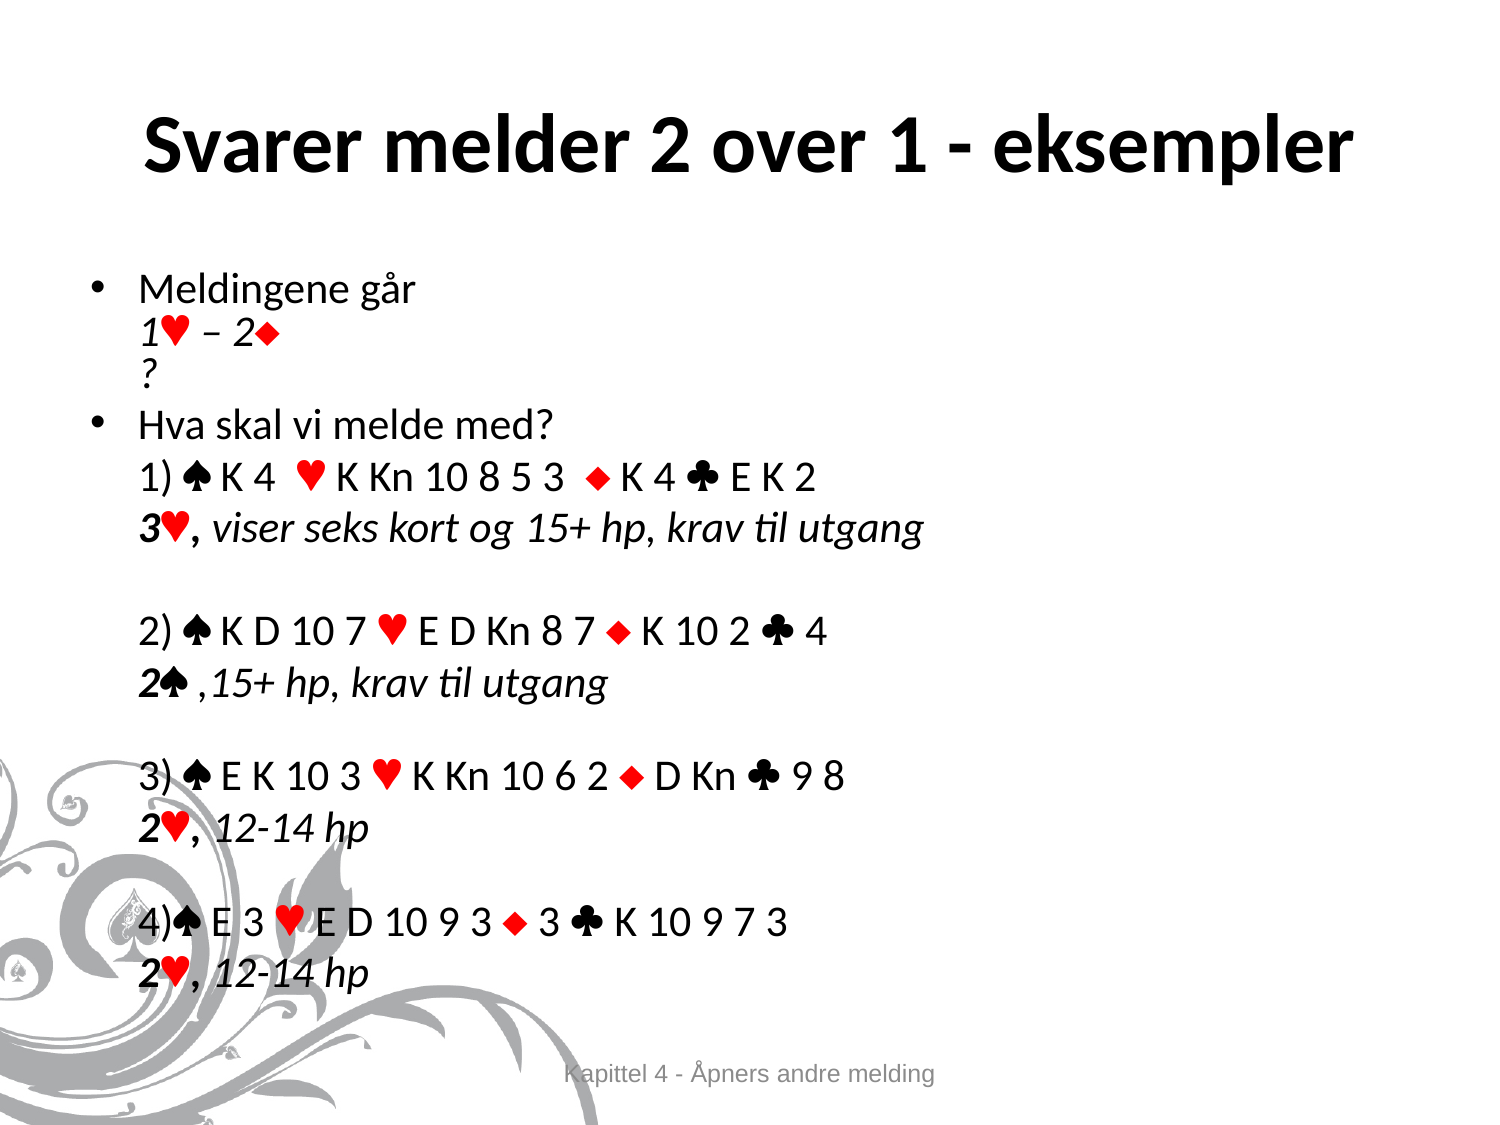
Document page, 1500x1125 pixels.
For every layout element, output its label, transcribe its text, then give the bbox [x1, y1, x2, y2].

footer Kapittel 4 - Åpners andre melding [512, 1042, 988, 1103]
picture [0, 0, 1500, 1125]
title Svarer melder 2 over 1 - eksempler [75, 45, 1425, 233]
list Meldingene går 1 – 2 ? Hva skal vi melde med? 1)  K 4  K Kn 10 8 5 3  K 4  E K 2 3, viser seks kort og 15+ hp, krav til utgang 2)  K D 10 7  E D Kn 8 7  K 10 2  4 2 ,15+ hp, krav til utgang 3)  E K 10 3  K Kn 10 6 2  D Kn  9 8 2, 12-14 hp 4) E 3  E D 10 9 3  3  K 10 9 7 3 2, 12-14 hp [75, 262, 1425, 1005]
